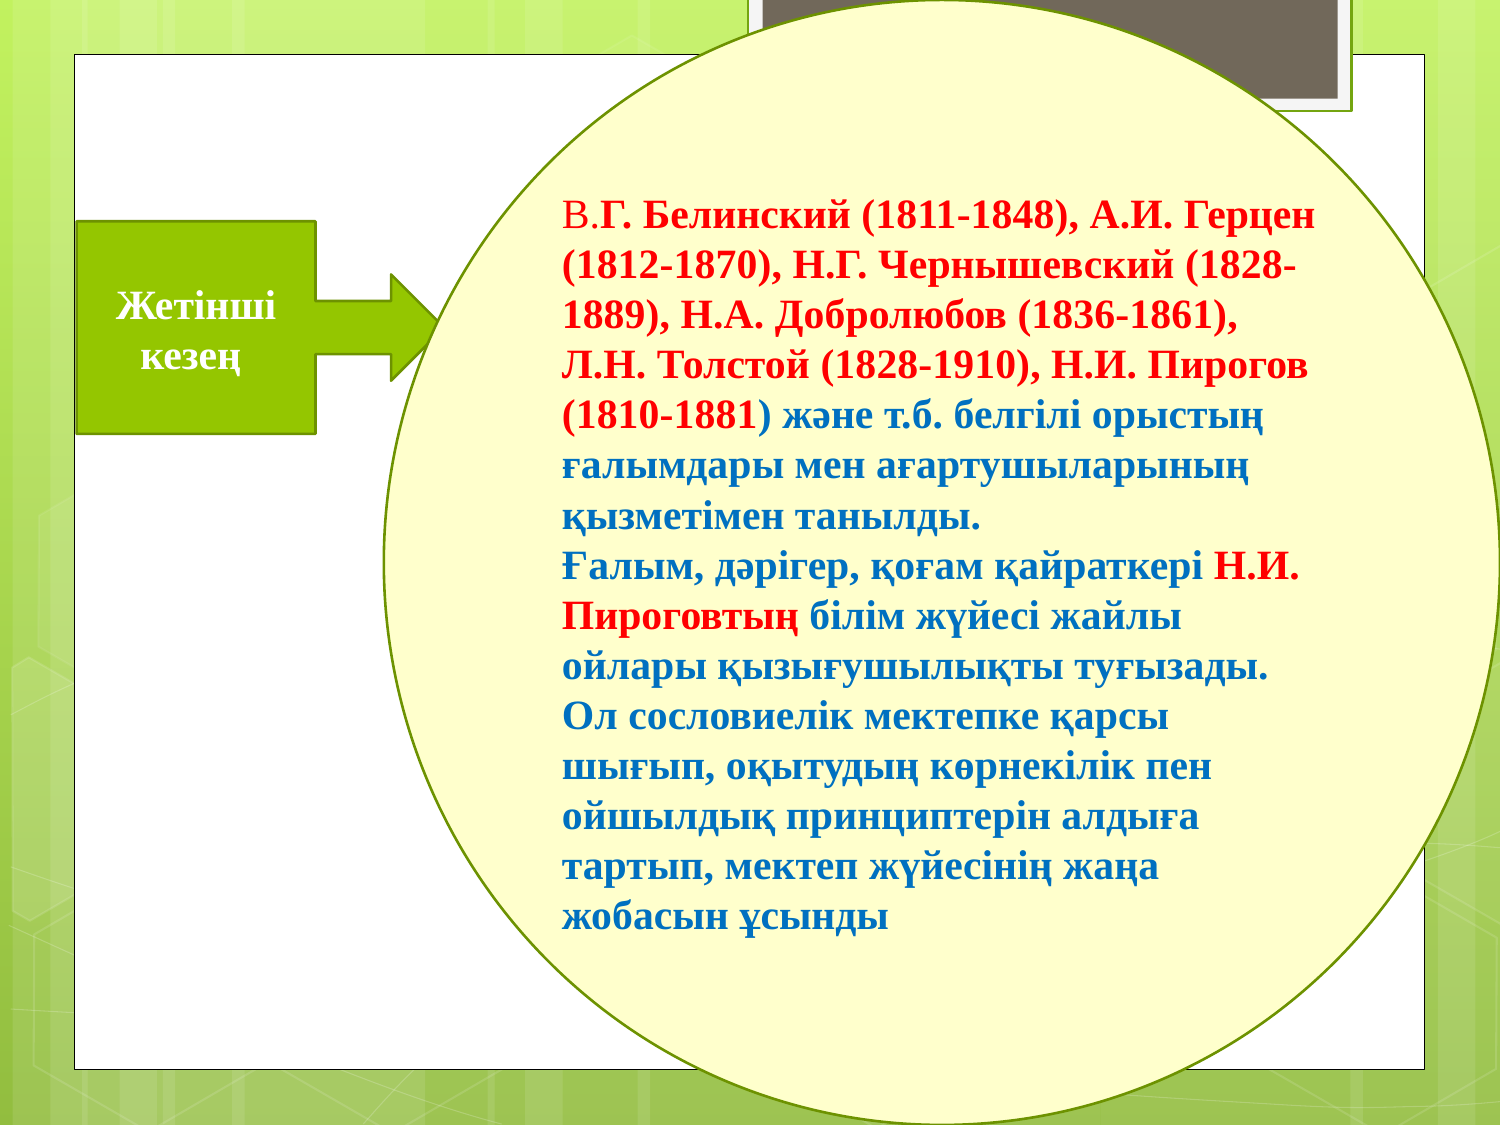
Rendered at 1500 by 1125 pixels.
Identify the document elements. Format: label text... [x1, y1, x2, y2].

text_box Жетінші кезең [75, 219, 437, 436]
text_box В.Г. Белинский (1811-1848), А.И. Герцен (1812-1870), Н.Г. Чернышевский (1828-1889), Н.А. Добролюбов (1836-1861), Л.Н. Толстой (1828-1910), Н.И. Пирогов (1810-1881) және т.б. белгілі орыстың ғалымдары мен ағартушыларының қызметімен танылды. Ғалым, дәрігер, қоғам қайраткері Н.И. Пироговтың білім жүйесі жайлы ойлары қызығушылықты туғызады. Ол сословиелік мектепке қарсы шығып, оқытудың көрнекілік пен ойшылдық принциптерін алдыға тартып, мектеп жүйесінің жаңа жобасын ұсынды [382, 0, 1500, 1125]
